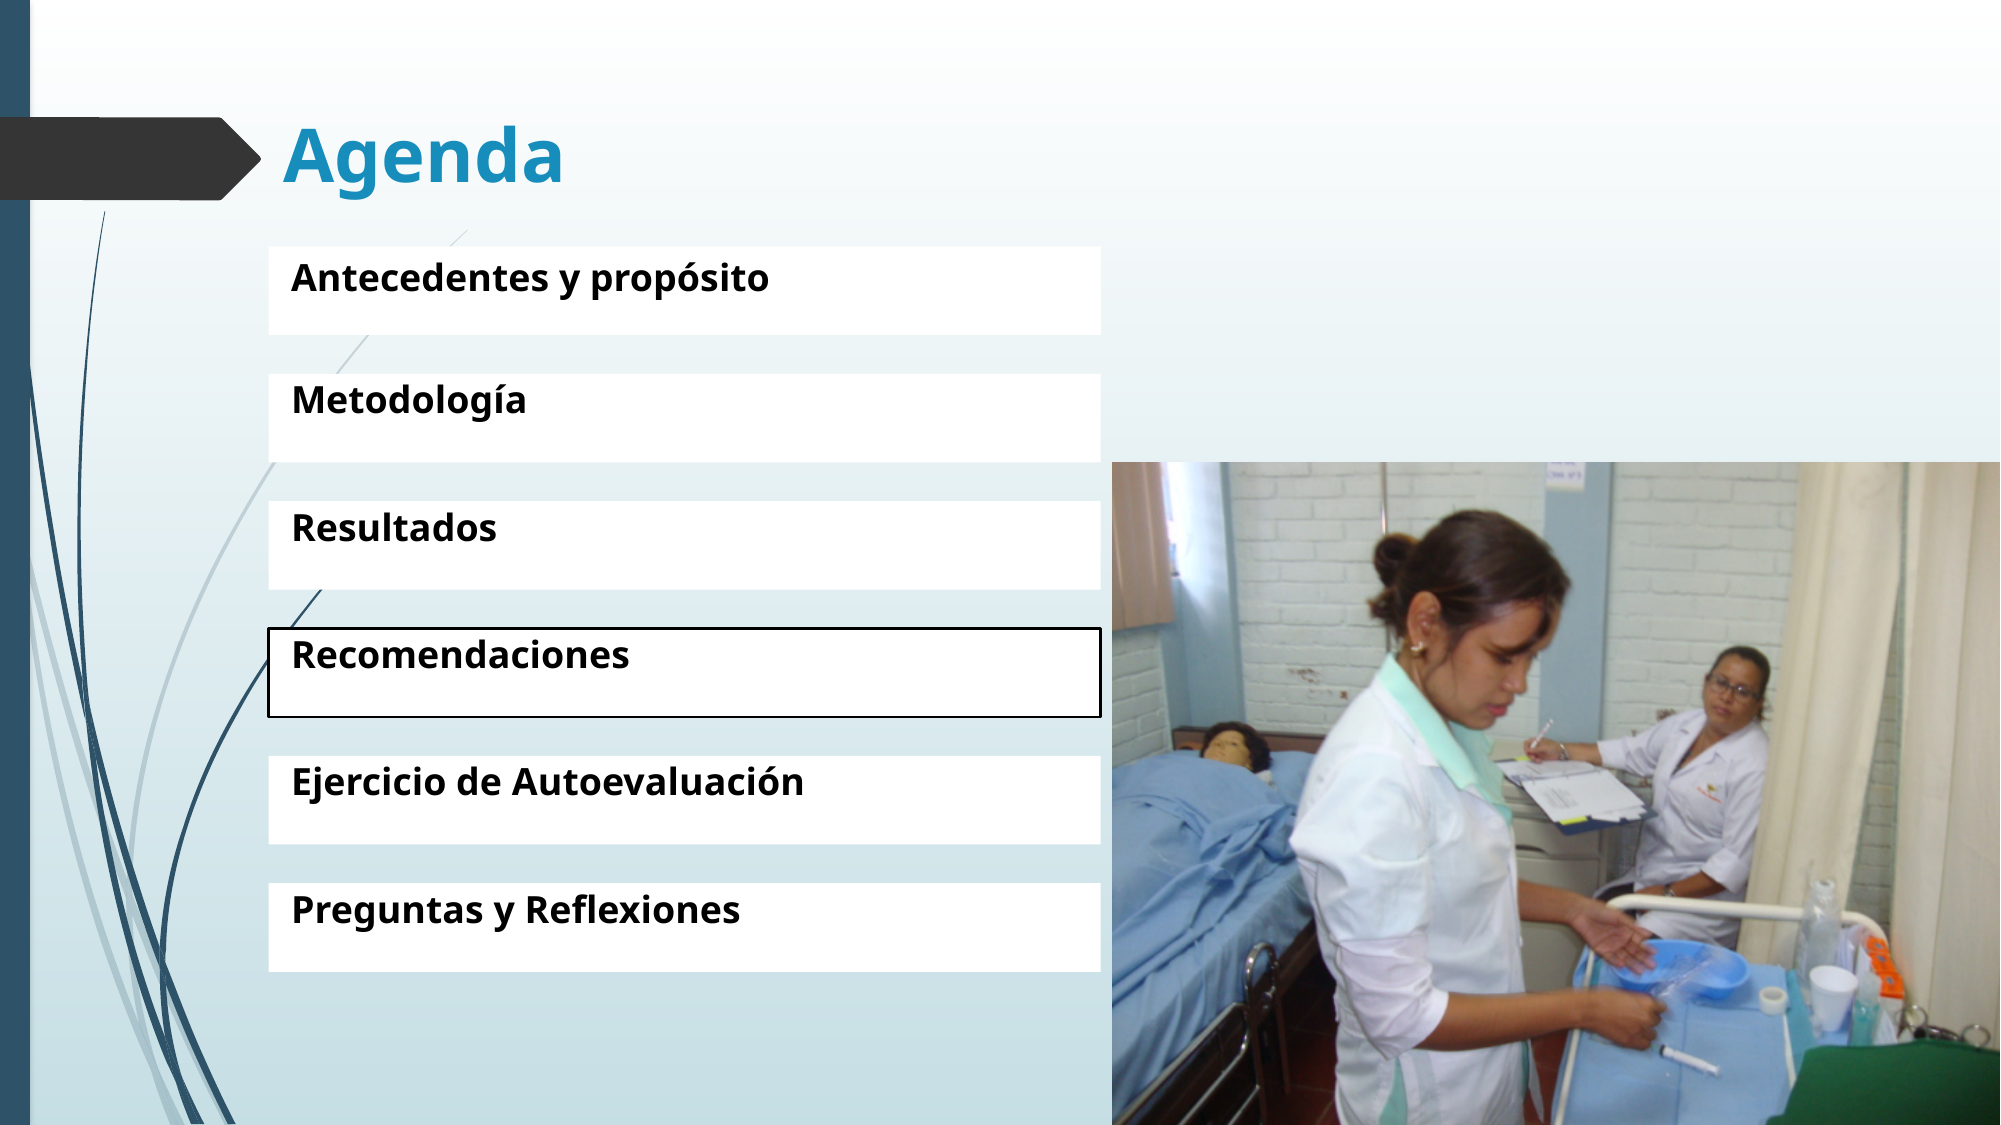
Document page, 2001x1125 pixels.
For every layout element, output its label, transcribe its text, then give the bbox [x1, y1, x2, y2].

picture [1112, 462, 2000, 1125]
text_box Preguntas y Reflexiones [267, 882, 1102, 973]
title Agenda [268, 100, 582, 208]
text_box Metodología [267, 372, 1102, 464]
text_box Recomendaciones [267, 627, 1102, 718]
text_box Ejercicio de Autoevaluación [267, 755, 1102, 846]
text_box Resultados [267, 500, 1102, 591]
list Antecedentes y propósito [267, 245, 1102, 336]
